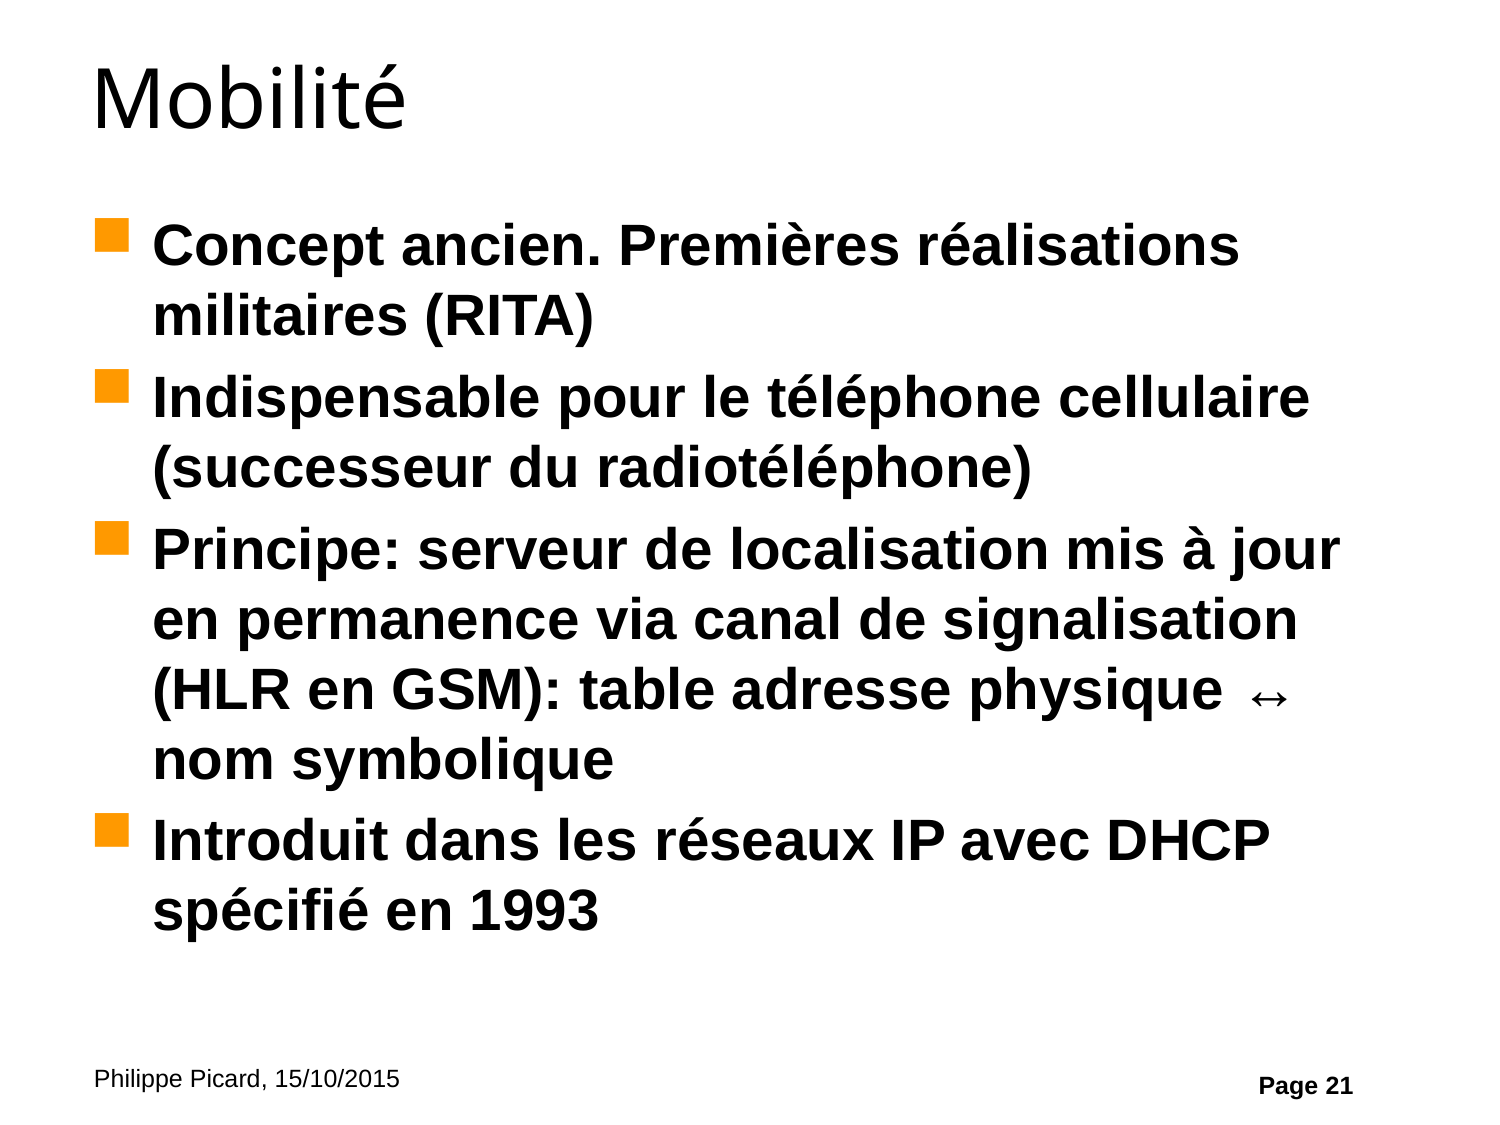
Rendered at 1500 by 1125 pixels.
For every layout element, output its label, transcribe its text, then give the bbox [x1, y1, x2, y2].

title Mobilité [75, 37, 1425, 163]
list Concept ancien. Premières réalisations militaires (RITA) Indispensable pour le téléphone cellulaire (successeur du radiotéléphone) Principe: serveur de localisation mis à jour en permanence via canal de signalisation (HLR en GSM): table adresse physique ↔ nom symbolique Introduit dans les réseaux IP avec DHCP spécifié en 1993 [75, 200, 1425, 1050]
